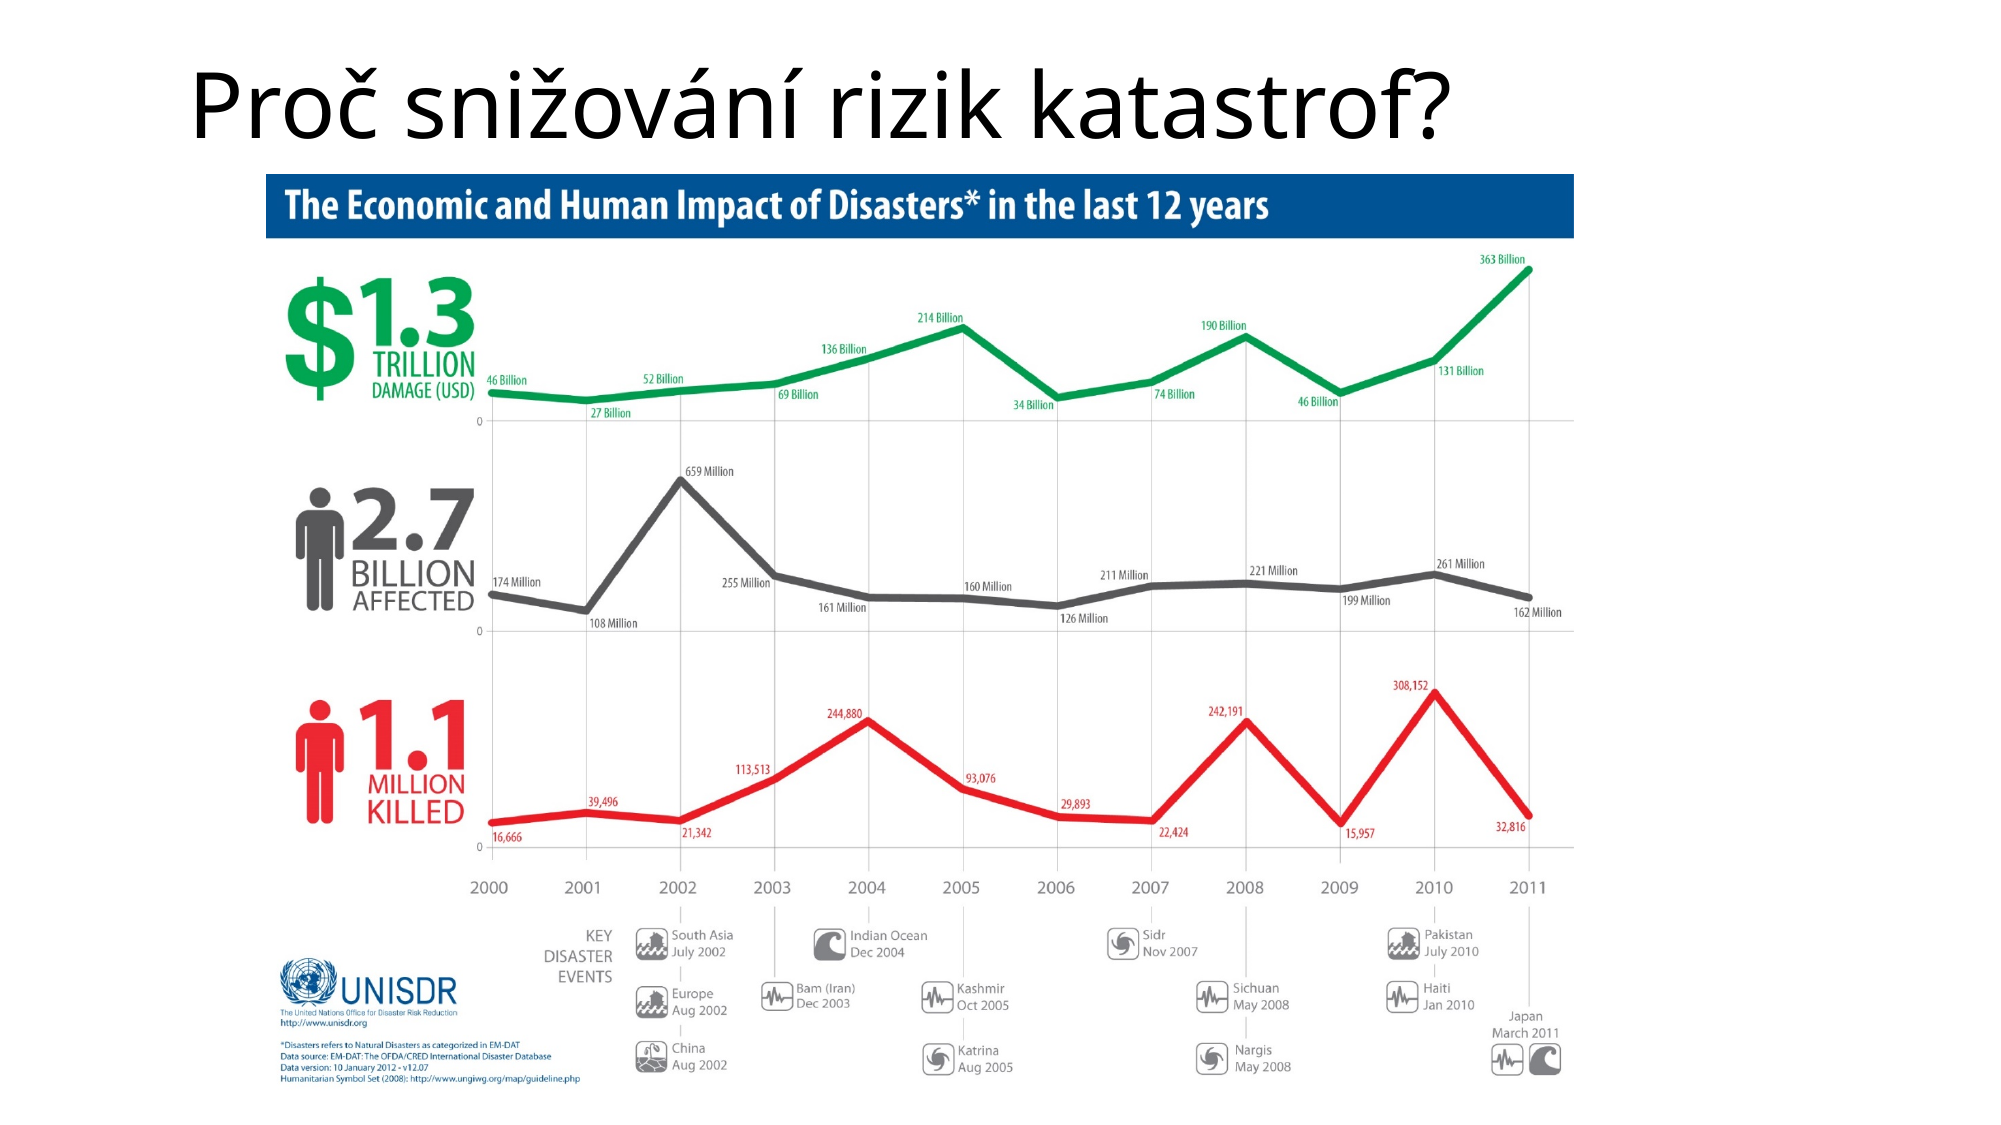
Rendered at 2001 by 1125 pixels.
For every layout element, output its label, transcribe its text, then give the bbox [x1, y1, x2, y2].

title Proč snižování rizik katastrof? [173, 0, 1899, 218]
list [266, 174, 1574, 1099]
